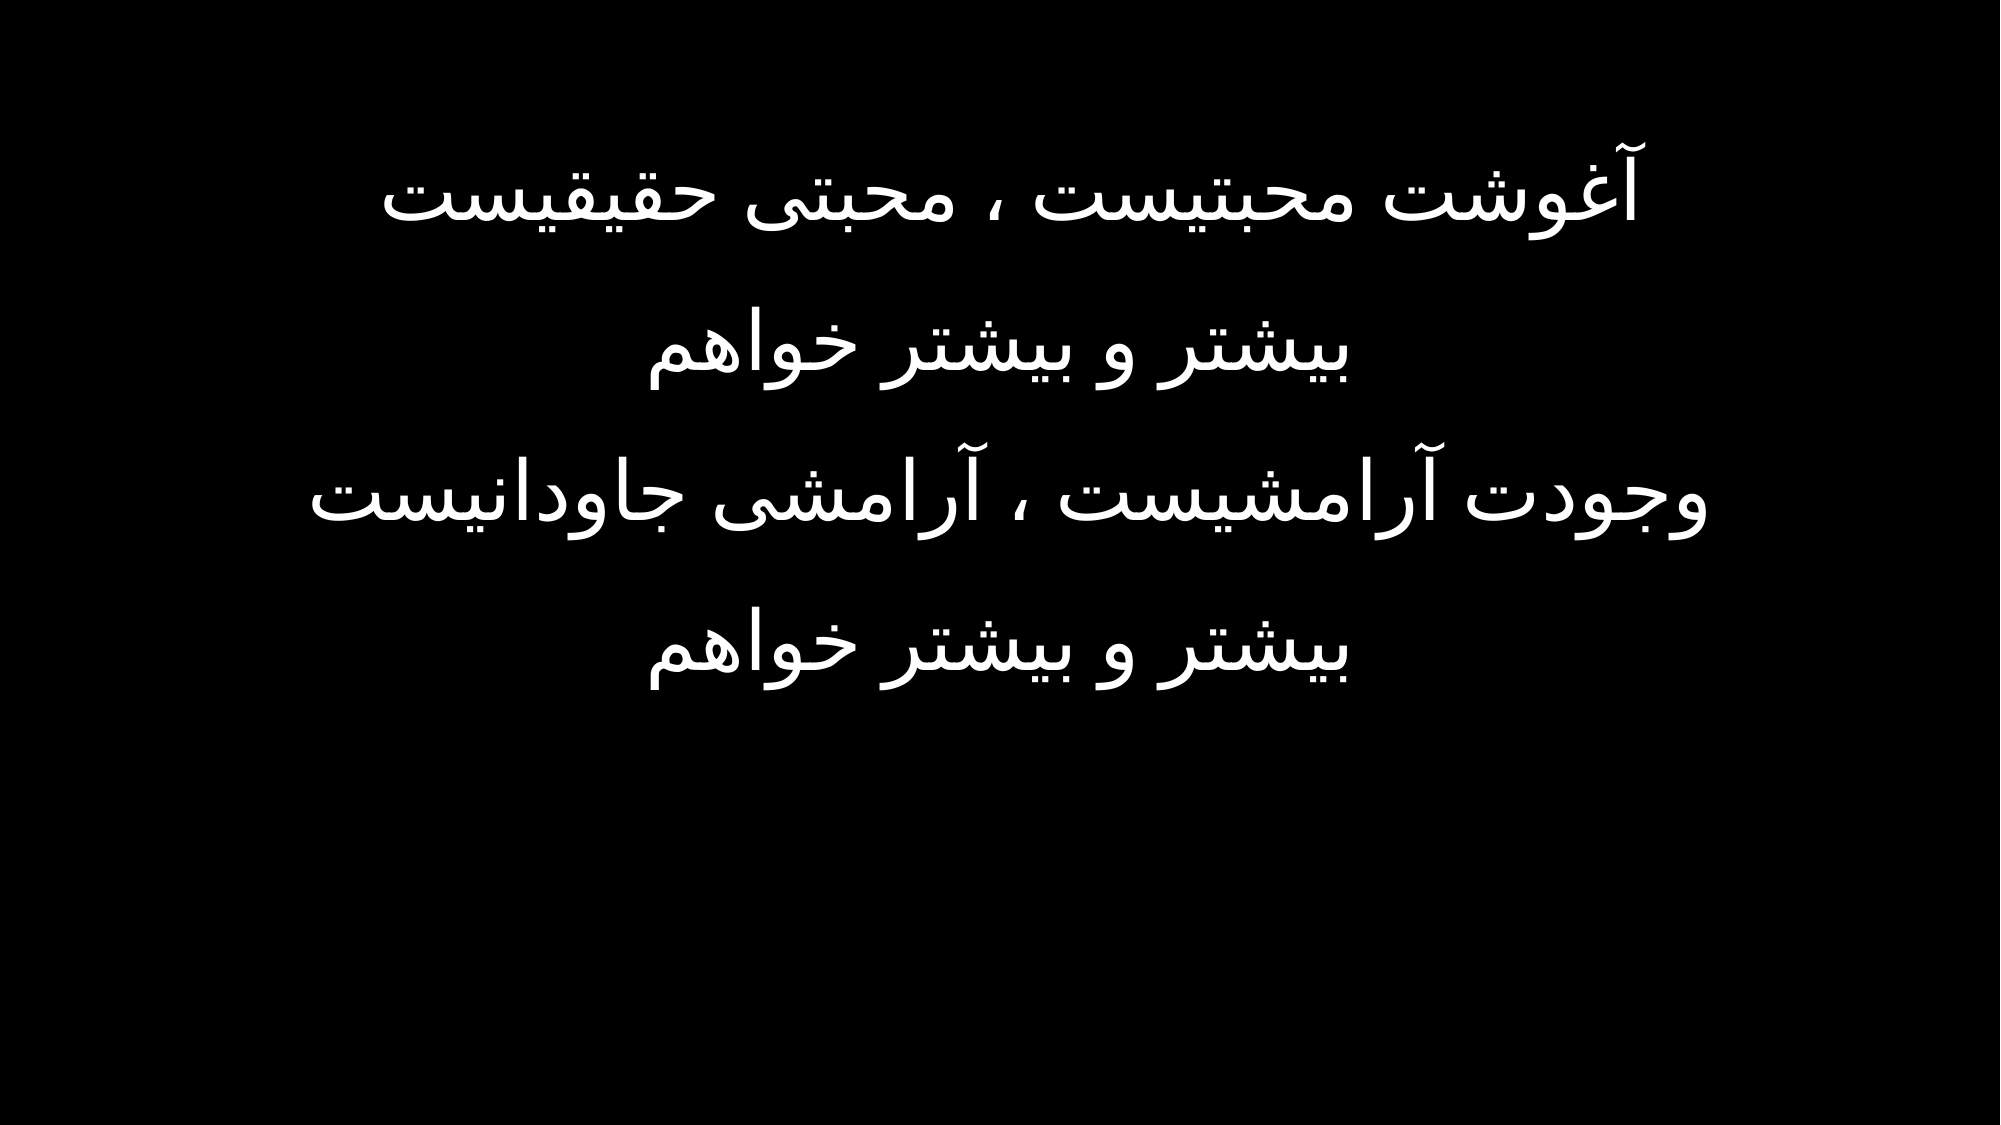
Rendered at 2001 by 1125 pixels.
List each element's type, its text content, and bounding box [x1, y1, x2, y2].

text_box آغوشت محبتیست ، محبتی حقیقیست بیشتر و بیشتر خواهم وجودت آرامشیست ، آرامشی جاودانیست بیشتر و بیشتر خواهم [0, 0, 2000, 1125]
